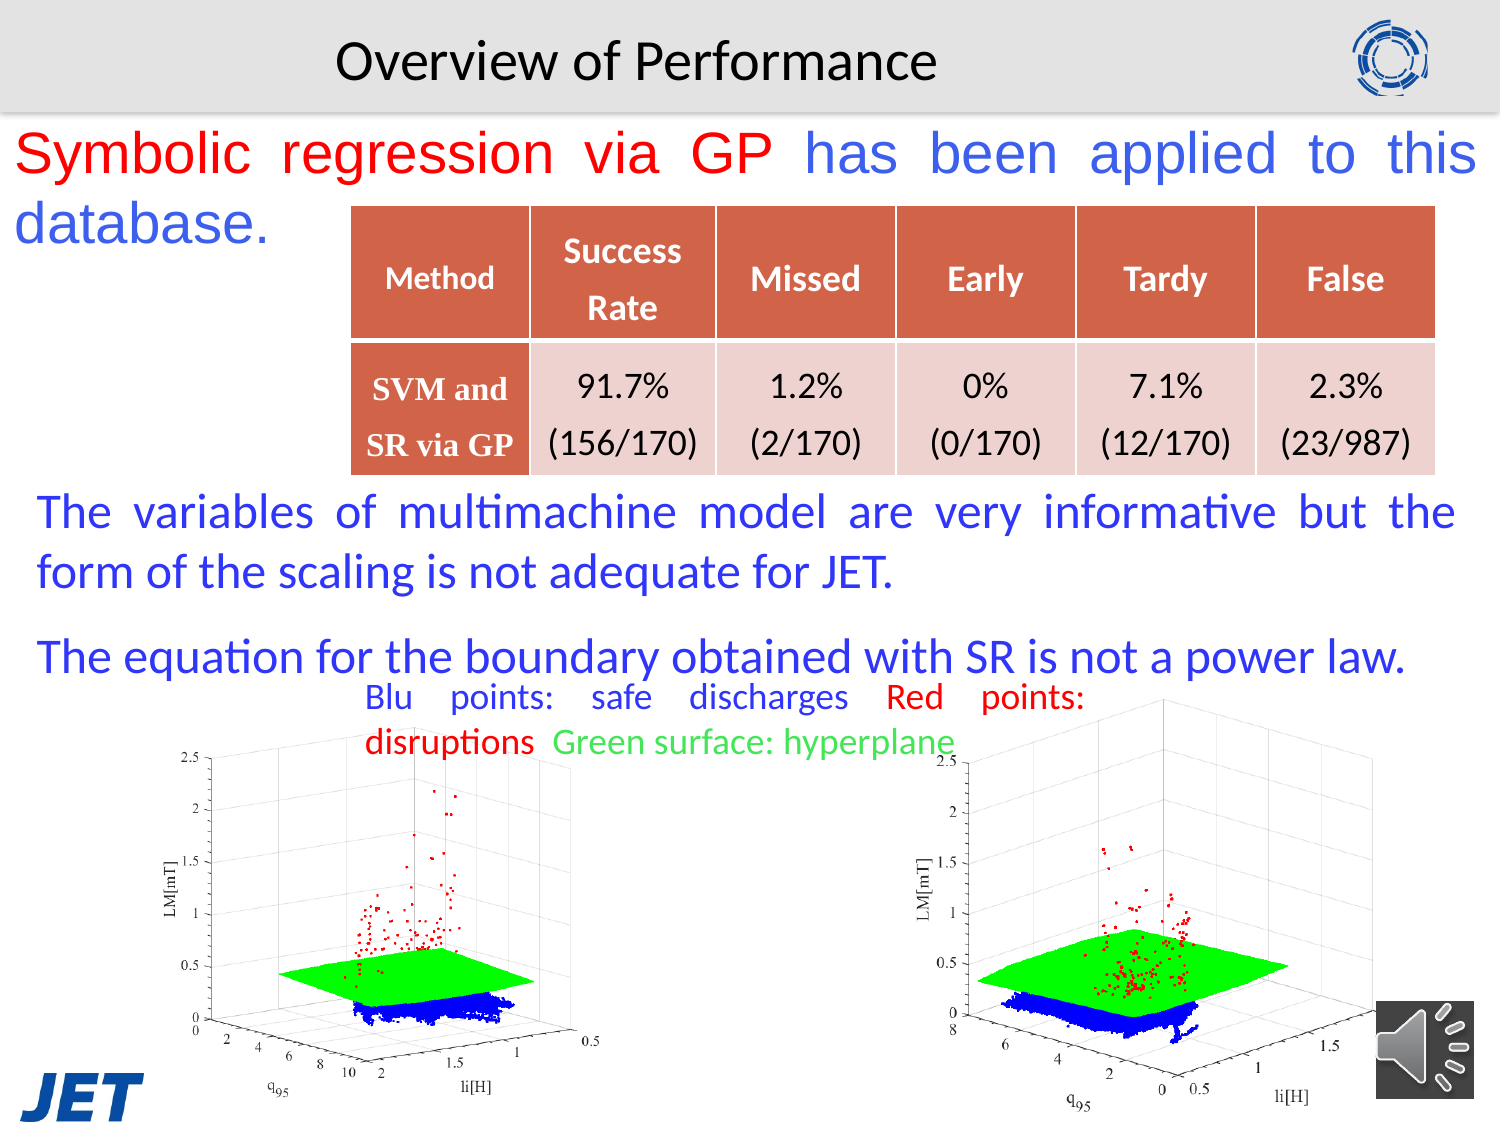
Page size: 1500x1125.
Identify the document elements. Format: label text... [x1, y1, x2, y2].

picture [20, 1072, 144, 1122]
table_cell 0% (0/170) [897, 343, 1075, 475]
table_header Tardy [1077, 206, 1255, 338]
text_box Overview of Performance [0, 14, 1338, 100]
table_header False [1257, 206, 1435, 338]
table_cell SVM and SR via GP [351, 343, 529, 475]
table_cell 1.2% (2/170) [717, 343, 895, 475]
table_header Success Rate [531, 206, 715, 338]
picture [899, 664, 1476, 1125]
table_header Method [351, 206, 529, 338]
text_box Blu points: safe discharges Red points: disruptions Green surface: hyperplane [349, 664, 898, 770]
table_cell 91.7% (156/170) [531, 343, 715, 475]
text_box Symbolic regression via GP has been applied to this database. [0, 107, 1494, 263]
table_cell 2.3% (23/987) [1257, 343, 1435, 475]
table_cell 7.1% (12/170) [1077, 343, 1255, 475]
table_header Missed [717, 206, 895, 338]
table_header Early [897, 206, 1075, 338]
picture [149, 695, 614, 1106]
text_box The variables of multimachine model are very informative but the form of the scaling is not adequate for JET. The equation for the boundary obtained with SR is not a power law. [21, 471, 1472, 716]
